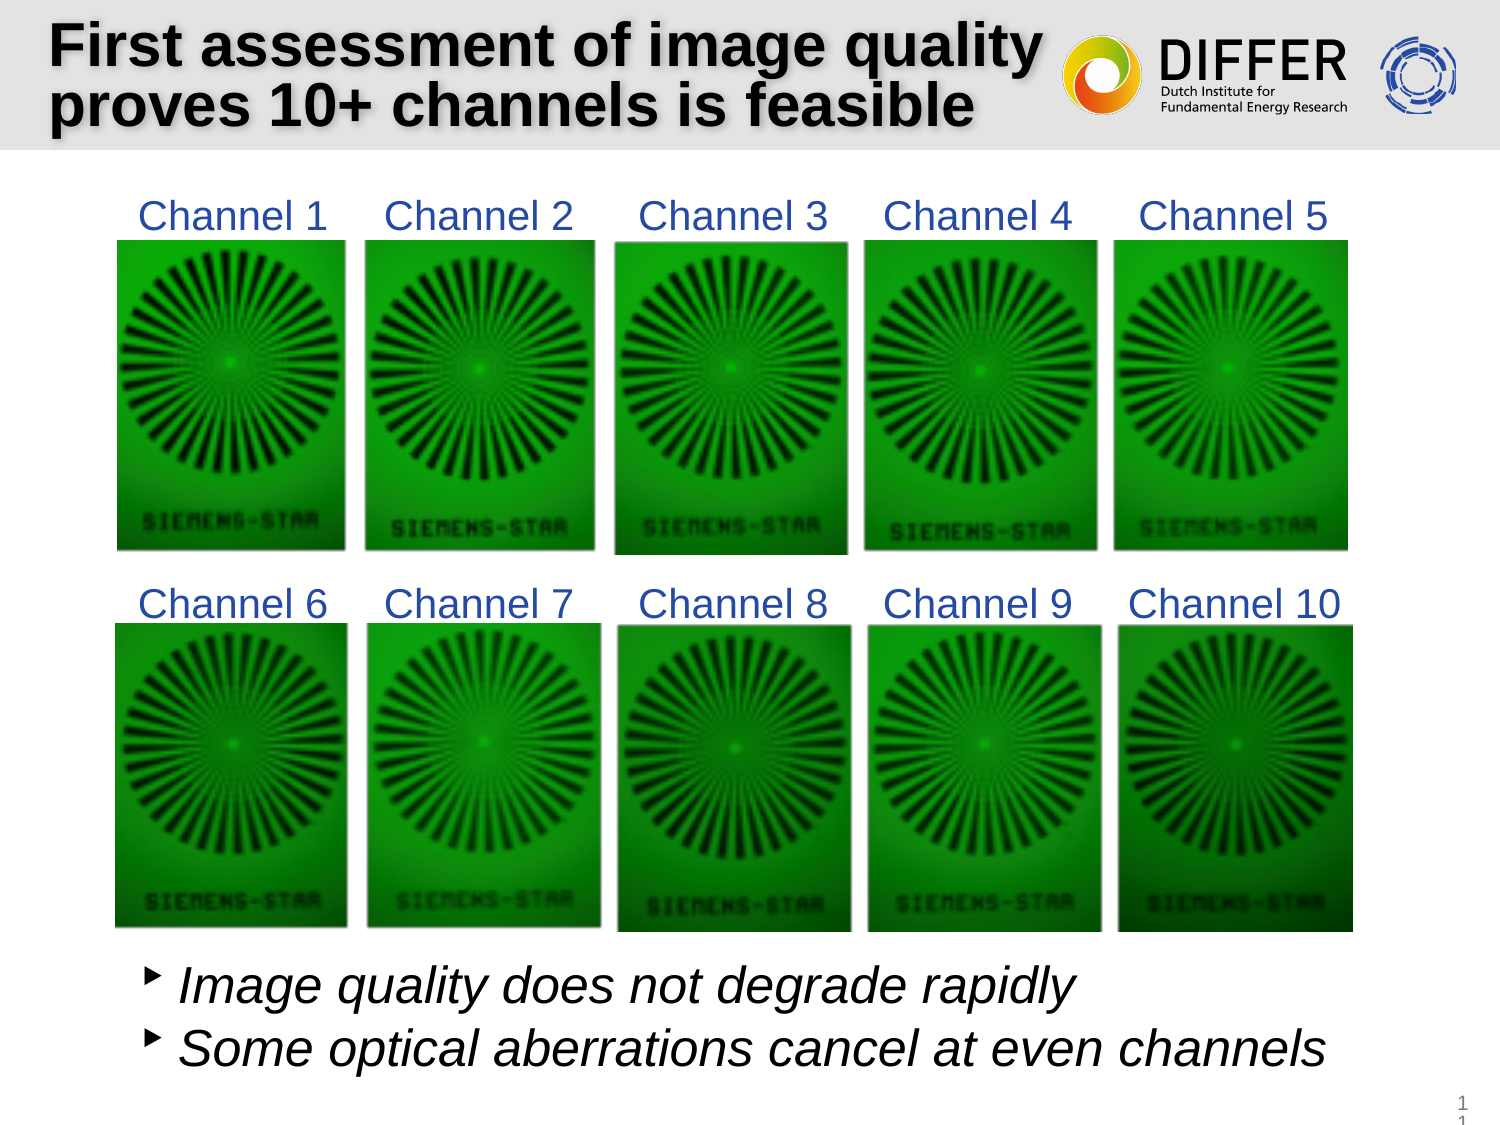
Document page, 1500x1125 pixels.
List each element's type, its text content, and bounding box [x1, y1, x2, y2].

picture [116, 240, 1348, 555]
text_box Image quality does not degrade rapidly Some optical aberrations cancel at even channels [129, 944, 1336, 1084]
text_box Channel 6 [130, 569, 337, 623]
text_box Channel 10 [1120, 569, 1350, 623]
picture [114, 623, 1353, 932]
text_box Channel 5 [1130, 181, 1337, 240]
slide_number 11 [1450, 1083, 1478, 1120]
text_box Channel 1 [130, 181, 337, 240]
title First assessment of image quality proves 10+ channels is feasible [40, 6, 1064, 151]
text_box Channel 2 [376, 181, 583, 240]
text_box Channel 3 [630, 181, 837, 240]
text_box Channel 9 [875, 569, 1082, 623]
picture [1064, 35, 1351, 115]
text_box Channel 8 [630, 569, 837, 623]
text_box Channel 7 [376, 569, 583, 623]
text_box Channel 4 [875, 181, 1082, 240]
picture [1380, 36, 1456, 114]
